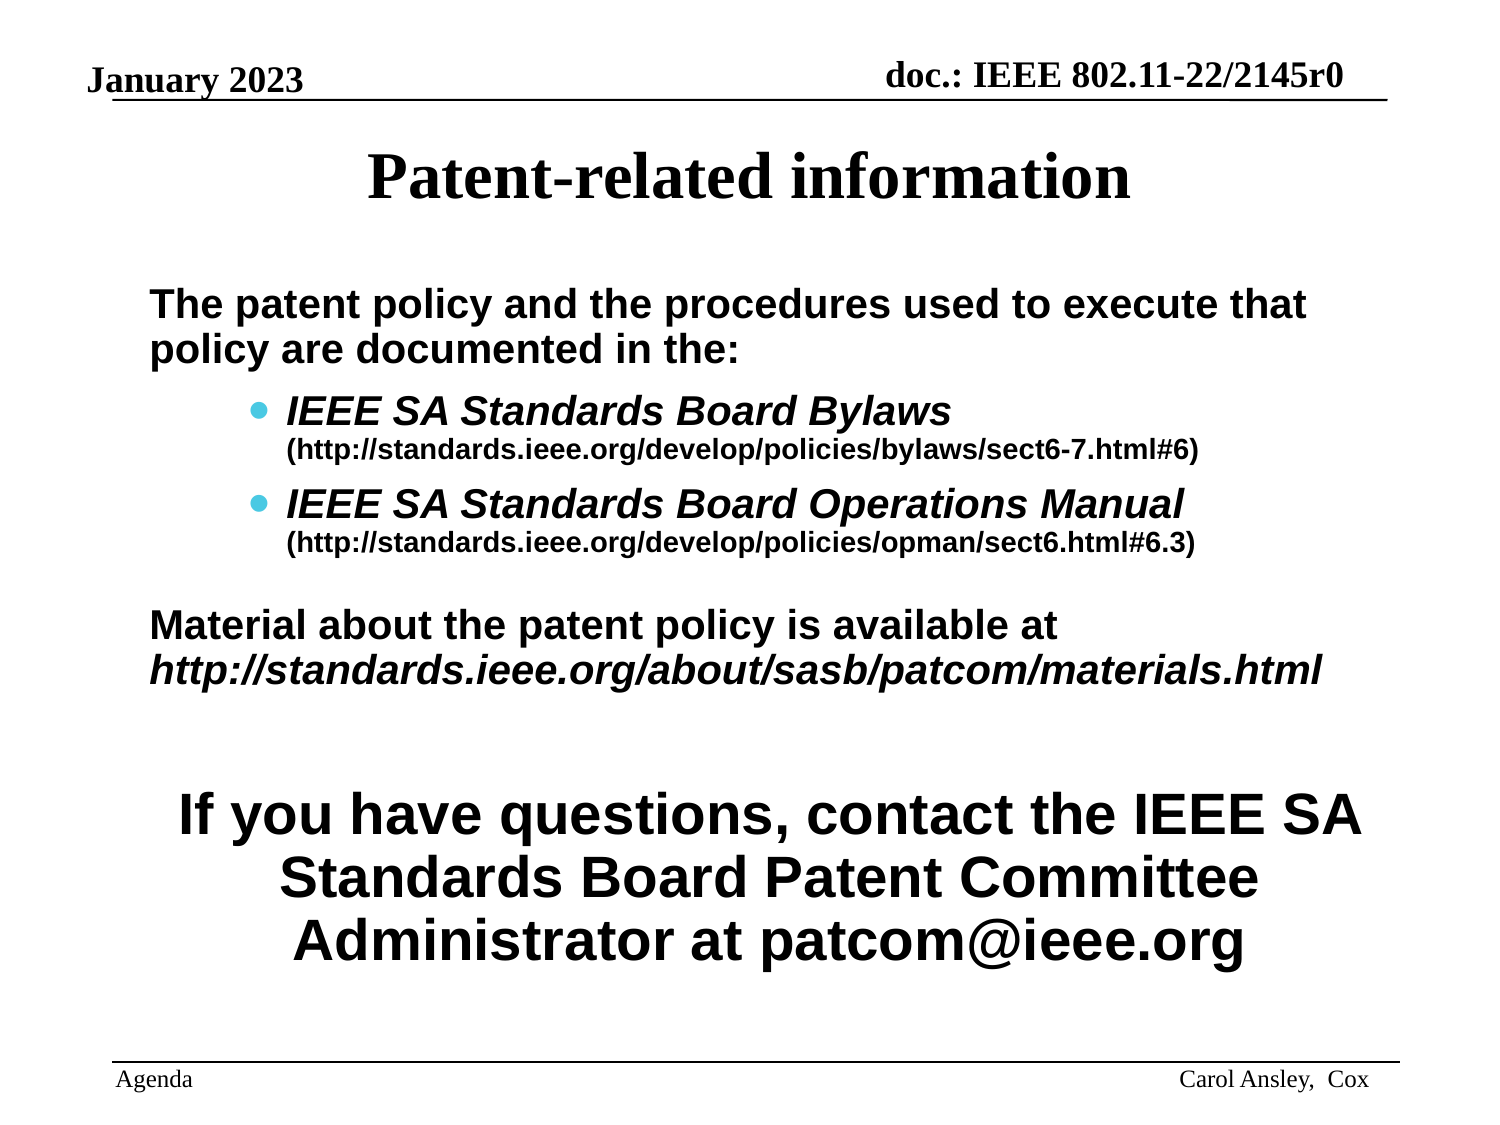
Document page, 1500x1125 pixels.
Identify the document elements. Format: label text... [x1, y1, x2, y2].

list [74, 184, 1426, 973]
text_box The patent policy and the procedures used to execute that policy are documented in the: IEEE SA Standards Board Bylaws (http://standards.ieee.org/develop/policies/bylaws/sect6-7.html#6) IEEE SA Standards Board Operations Manual (http://standards.ieee.org/develop/policies/opman/sect6.html#6.3) Material about the patent policy is available at http://standards.ieee.org/about/sasb/patcom/materials.html If you have questions, contact the IEEE SA Standards Board Patent Committee Administrator at patcom@ieee.org [55, 275, 1406, 1061]
title Patent-related information [74, 134, 1426, 184]
